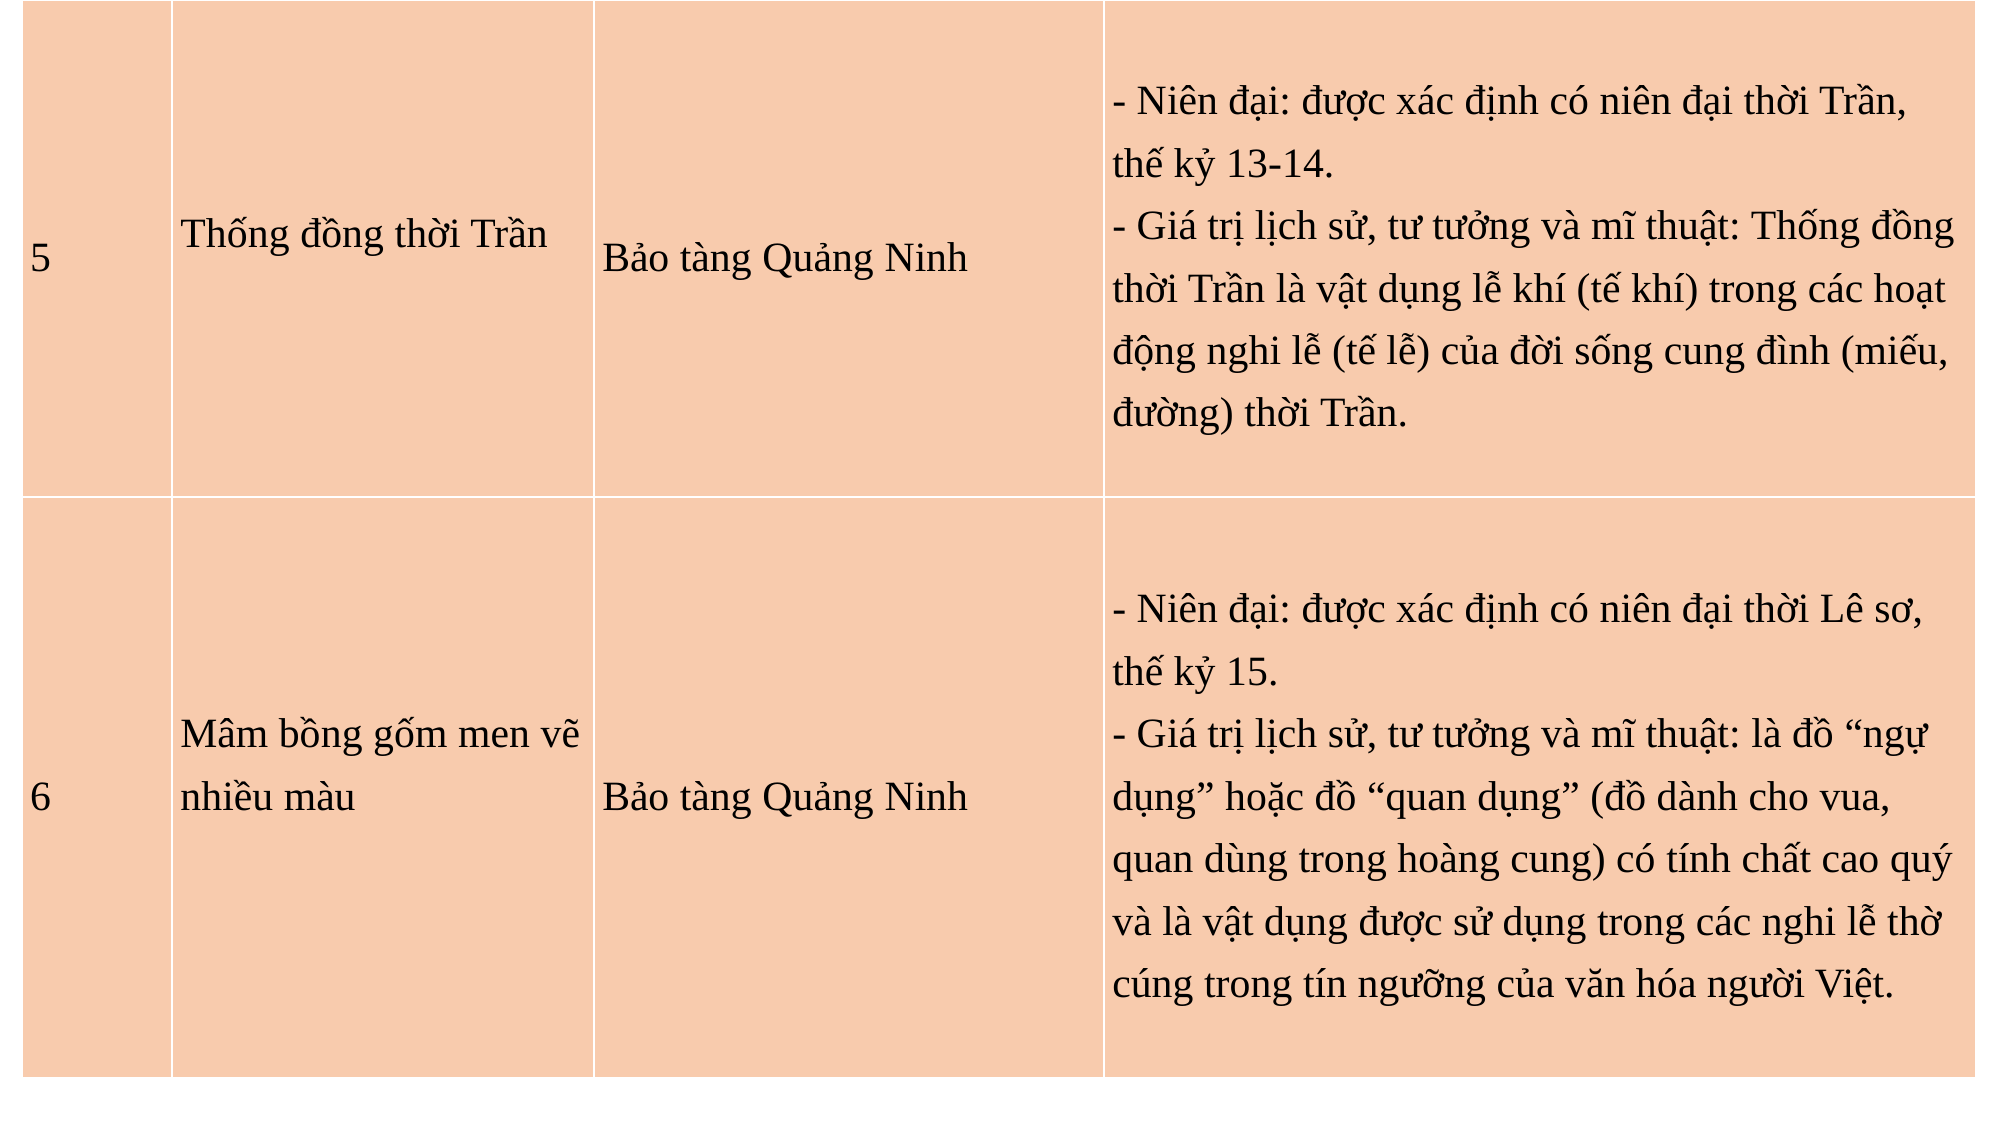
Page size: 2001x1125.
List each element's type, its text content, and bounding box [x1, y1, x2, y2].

table_header 5 [23, 1, 171, 496]
table_header Bảo tàng Quảng Ninh [595, 1, 1103, 496]
table_cell - Niên đại: được xác định có niên đại thời Lê sơ, thế kỷ 15. - Giá trị lịch sử, tư tưởng và mĩ thuật: là đồ “ngự dụng” hoặc đồ “quan dụng” (đồ dành cho vua, quan dùng trong hoàng cung) có tính chất cao quý và là vật dụng được sử dụng trong các nghi lễ thờ cúng trong tín ngưỡng của văn hóa người Việt. [1105, 498, 1975, 1077]
table_cell Mâm bồng gốm men vẽ nhiều màu [173, 498, 593, 1077]
table_cell Bảo tàng Quảng Ninh [595, 498, 1103, 1077]
table_header Thống đồng thời Trần [173, 1, 593, 496]
table_cell 6 [23, 498, 171, 1077]
table_header - Niên đại: được xác định có niên đại thời Trần, thế kỷ 13-14. - Giá trị lịch sử, tư tưởng và mĩ thuật: Thống đồng thời Trần là vật dụng lễ khí (tế khí) trong các hoạt động nghi lễ (tế lễ) của đời sống cung đình (miếu, đường) thời Trần. [1105, 1, 1975, 496]
